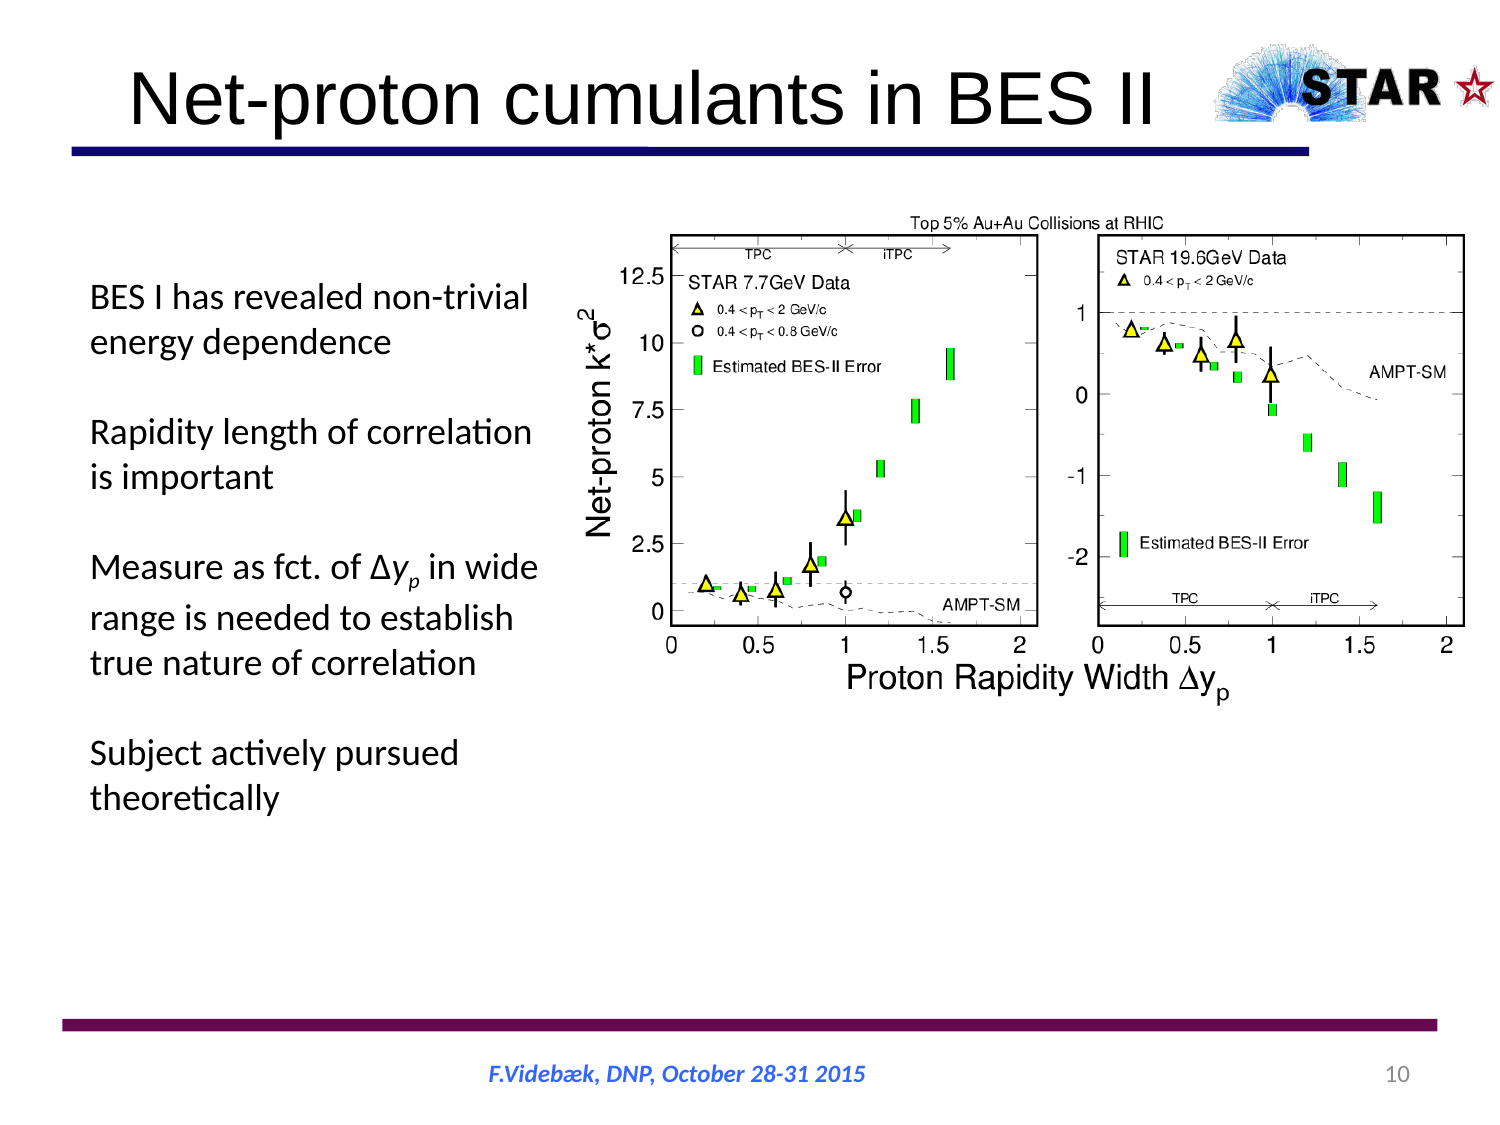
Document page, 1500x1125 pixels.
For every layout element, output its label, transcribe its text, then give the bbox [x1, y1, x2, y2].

slide_number 10 [1321, 1042, 1425, 1103]
title Net-proton cumulants in BES II [75, 45, 1213, 145]
picture [570, 214, 1473, 711]
text_box BES I has revealed non-trivial energy dependence Rapidity length of correlation is important Measure as fct. of Δyp in wide range is needed to establish true nature of correlation Subject actively pursued theoretically [74, 264, 571, 826]
footer F.Videbæk, DNP, October 28-31 2015 [473, 1042, 988, 1103]
picture [1212, 44, 1500, 122]
